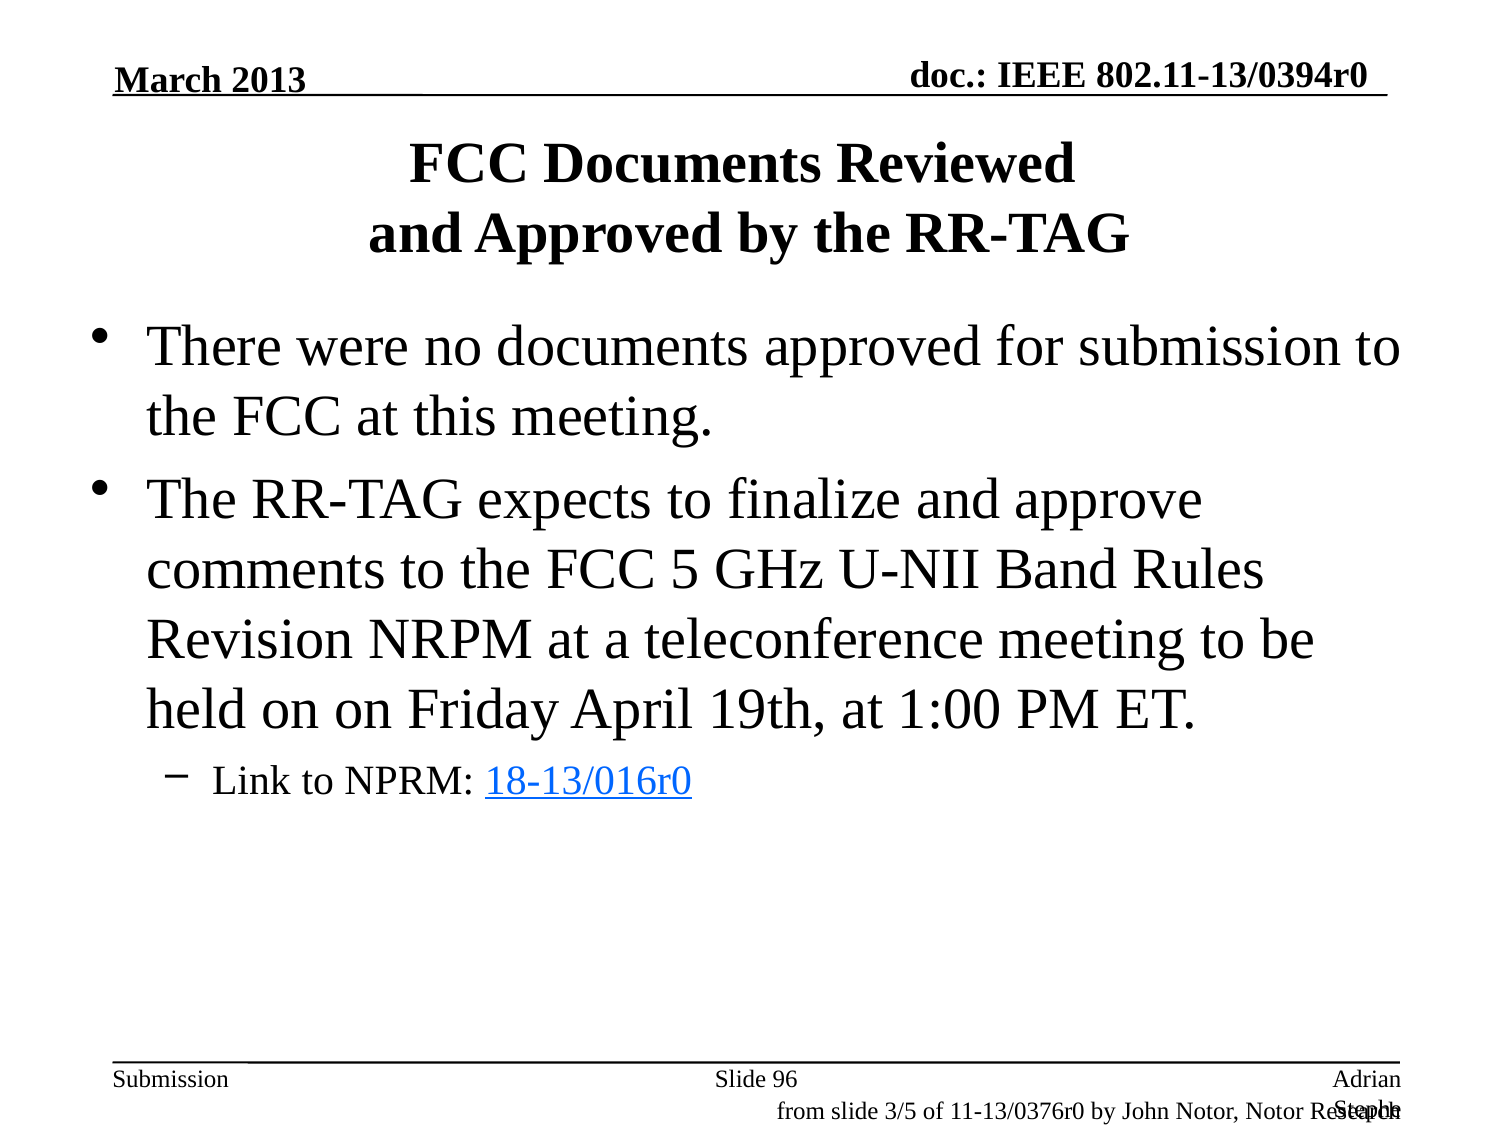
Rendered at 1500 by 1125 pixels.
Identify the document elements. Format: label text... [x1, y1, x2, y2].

text_box from slide 3/5 of 11-13/0376r0 by John Notor, Notor Research [343, 1087, 1417, 1125]
footer Adrian Stephens, Intel Corporation [1325, 1062, 1402, 1087]
title FCC Documents Reviewed and Approved by the RR-TAG [112, 112, 1388, 275]
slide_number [114, 54, 374, 100]
list There were no documents approved for submission to the FCC at this meeting. The RR-TAG expects to finalize and approve comments to the FCC 5 GHz U-NII Band Rules Revision NRPM at a teleconference meeting to be held on on Friday April 19th, at 1:00 PM ET. Link to NPRM: 18-13/016r0 [75, 299, 1425, 988]
slide_number Slide 96 [712, 1062, 800, 1087]
